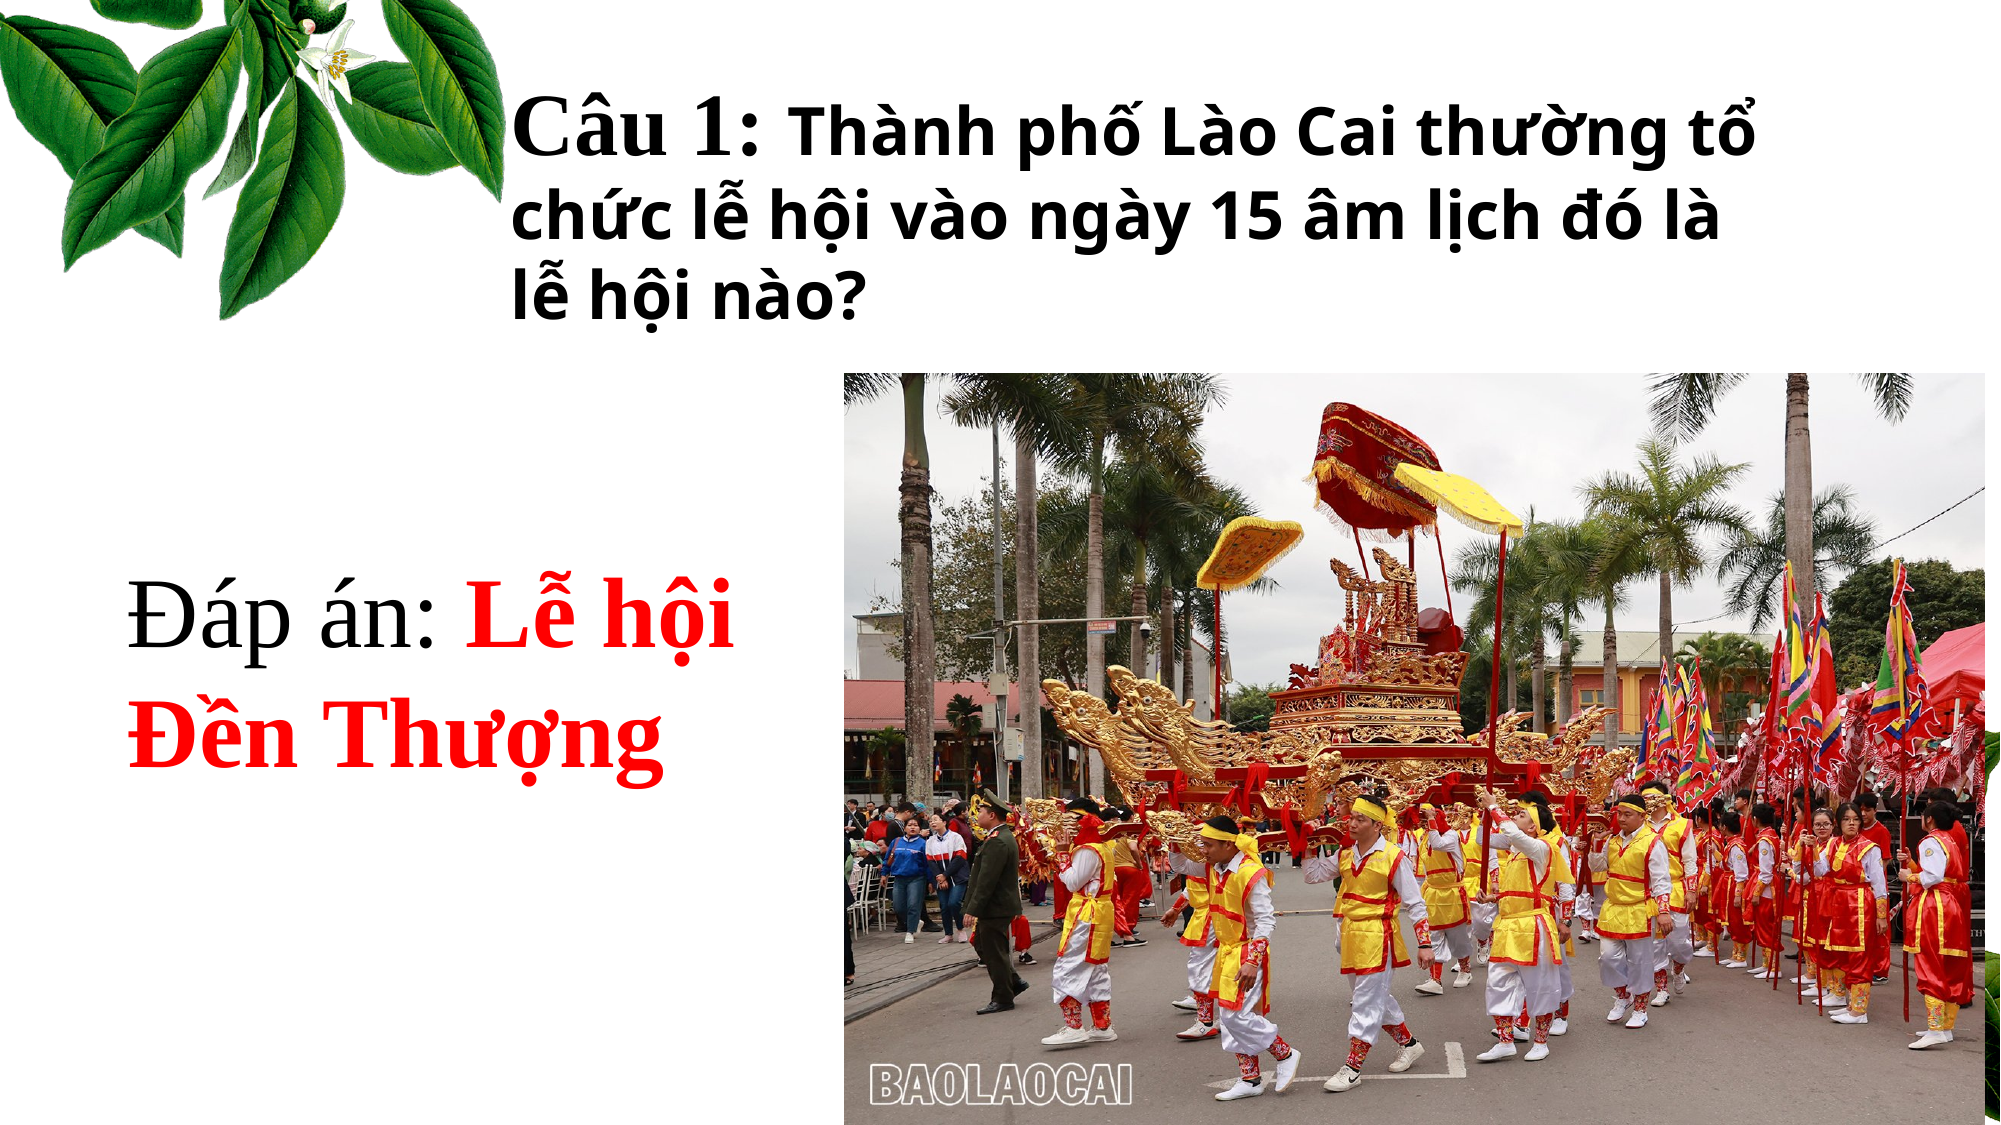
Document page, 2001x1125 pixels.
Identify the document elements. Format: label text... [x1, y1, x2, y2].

picture [844, 372, 2000, 1125]
picture [0, 0, 508, 322]
text_box Đáp án: Lễ hội Đền Thượng [112, 539, 839, 795]
text_box Câu 1: Thành phố Lào Cai thường tổ chức lễ hội vào ngày 15 âm lịch đó là lễ hội nào? [496, 59, 1808, 341]
